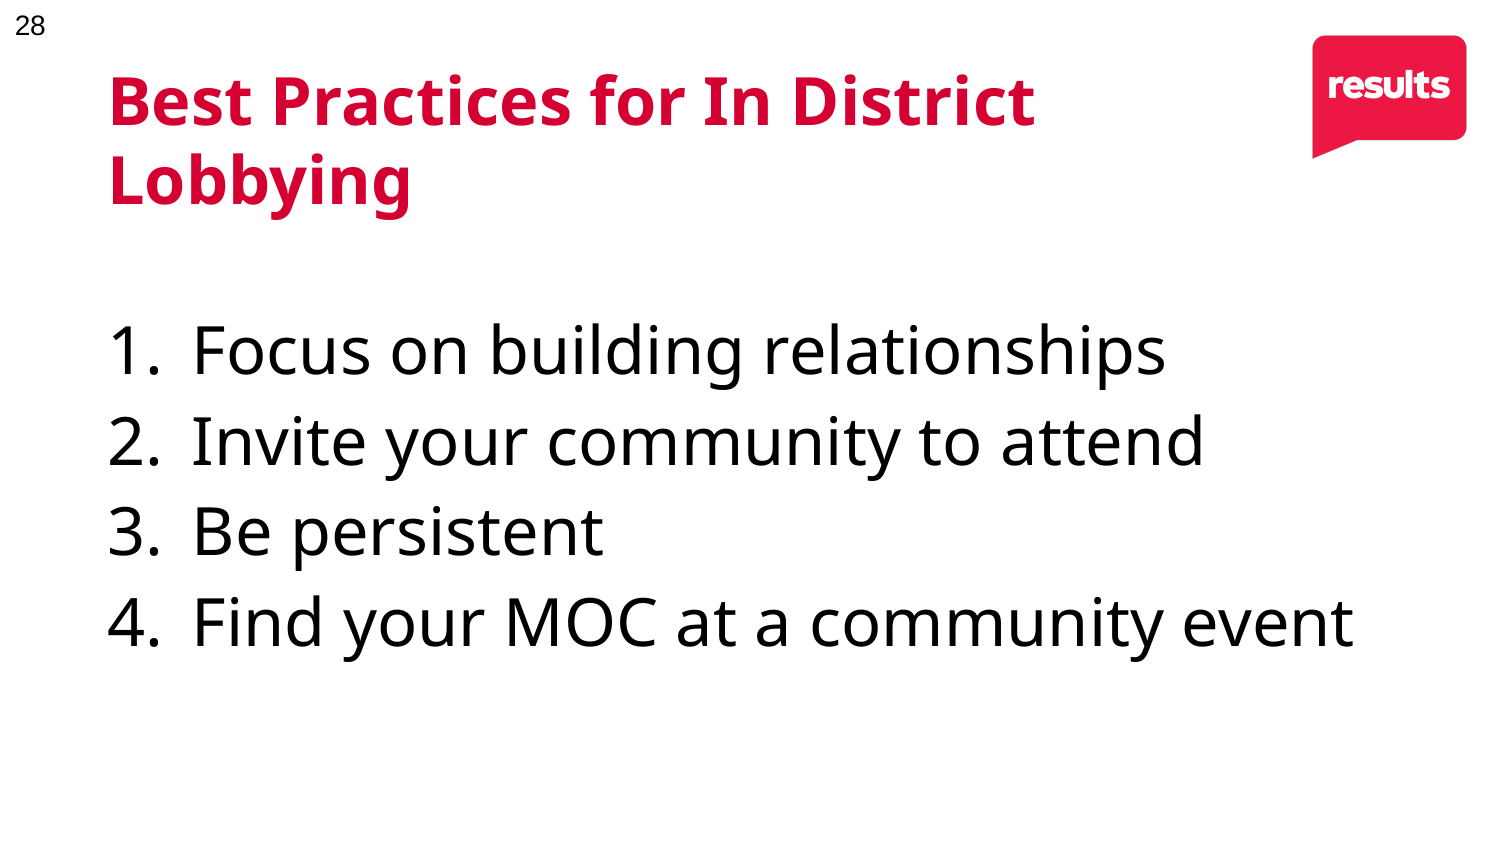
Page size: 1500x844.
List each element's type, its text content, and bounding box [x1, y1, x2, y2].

text_box Best Practices for In District Lobbying [92, 50, 1283, 226]
picture [1289, 13, 1490, 175]
text_box Focus on building relationships Invite your community to attend Be persistent Find your MOC at a community event [92, 290, 1482, 667]
